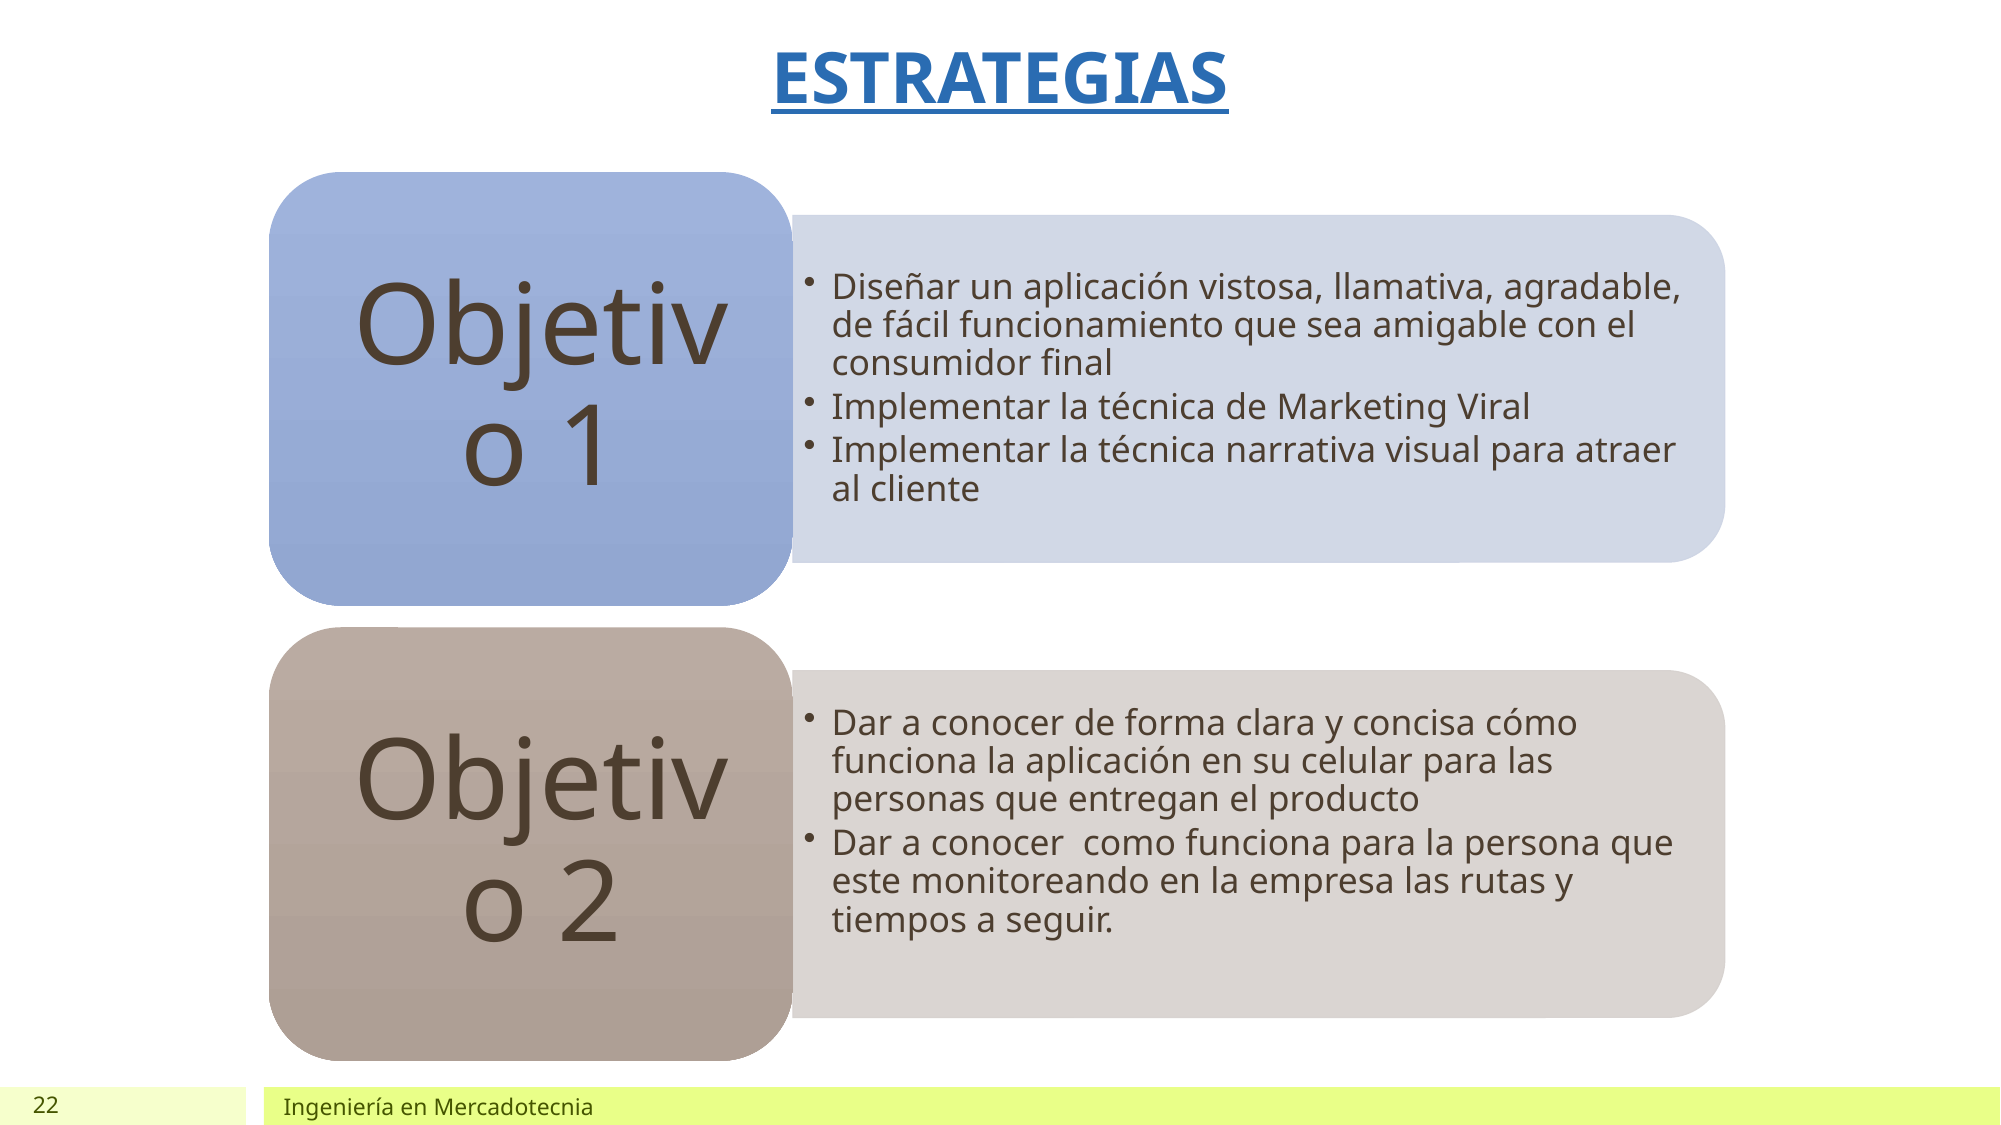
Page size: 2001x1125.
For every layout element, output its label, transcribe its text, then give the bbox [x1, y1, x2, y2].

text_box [268, 171, 1725, 1061]
title ESTRATEGIAS [231, 34, 1769, 137]
slide_number 22 [0, 1087, 75, 1125]
footer Ingeniería en Mercadotecnia [268, 1087, 1769, 1125]
